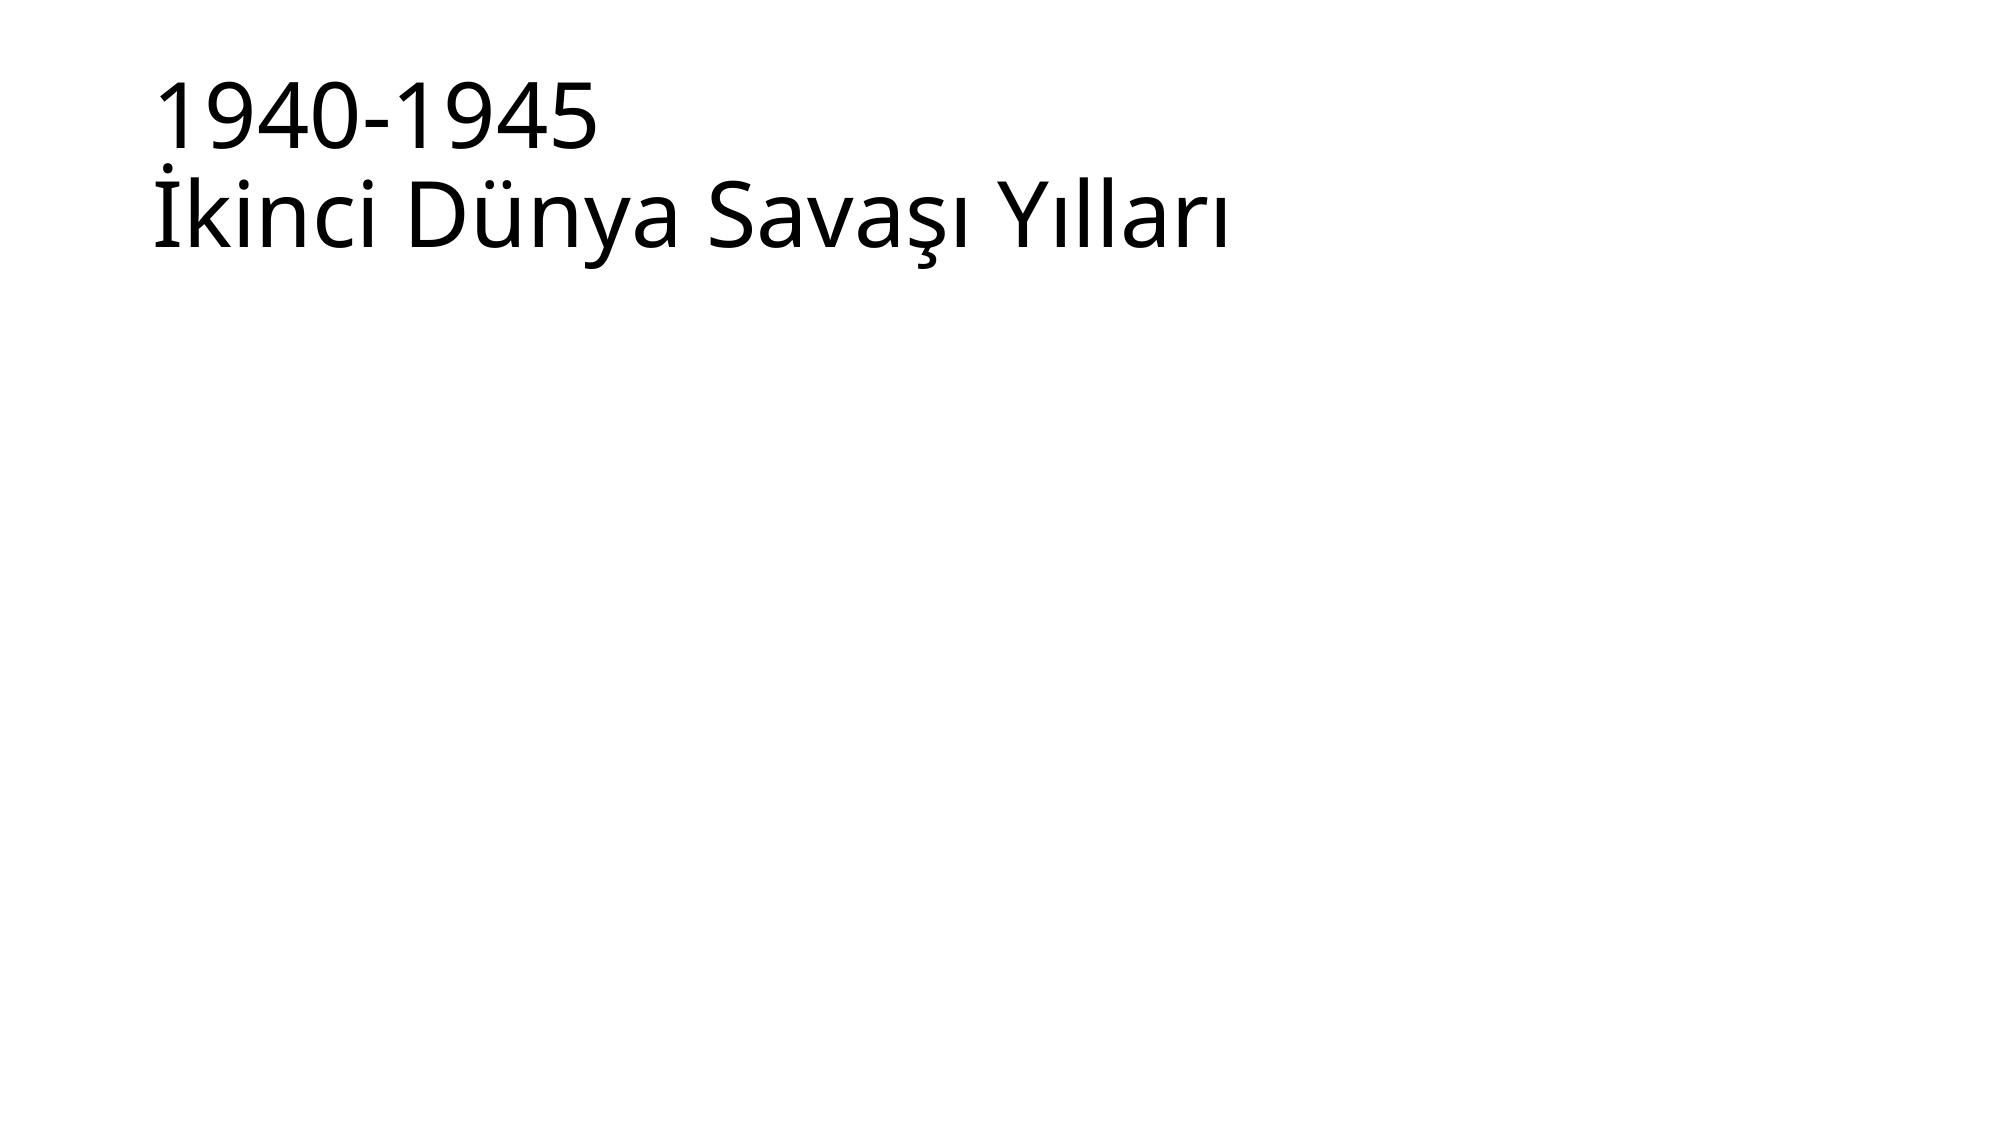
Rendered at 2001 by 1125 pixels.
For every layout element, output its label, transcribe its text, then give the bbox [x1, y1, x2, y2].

title 1940-1945 İkinci Dünya Savaşı Yılları [137, 59, 1863, 278]
